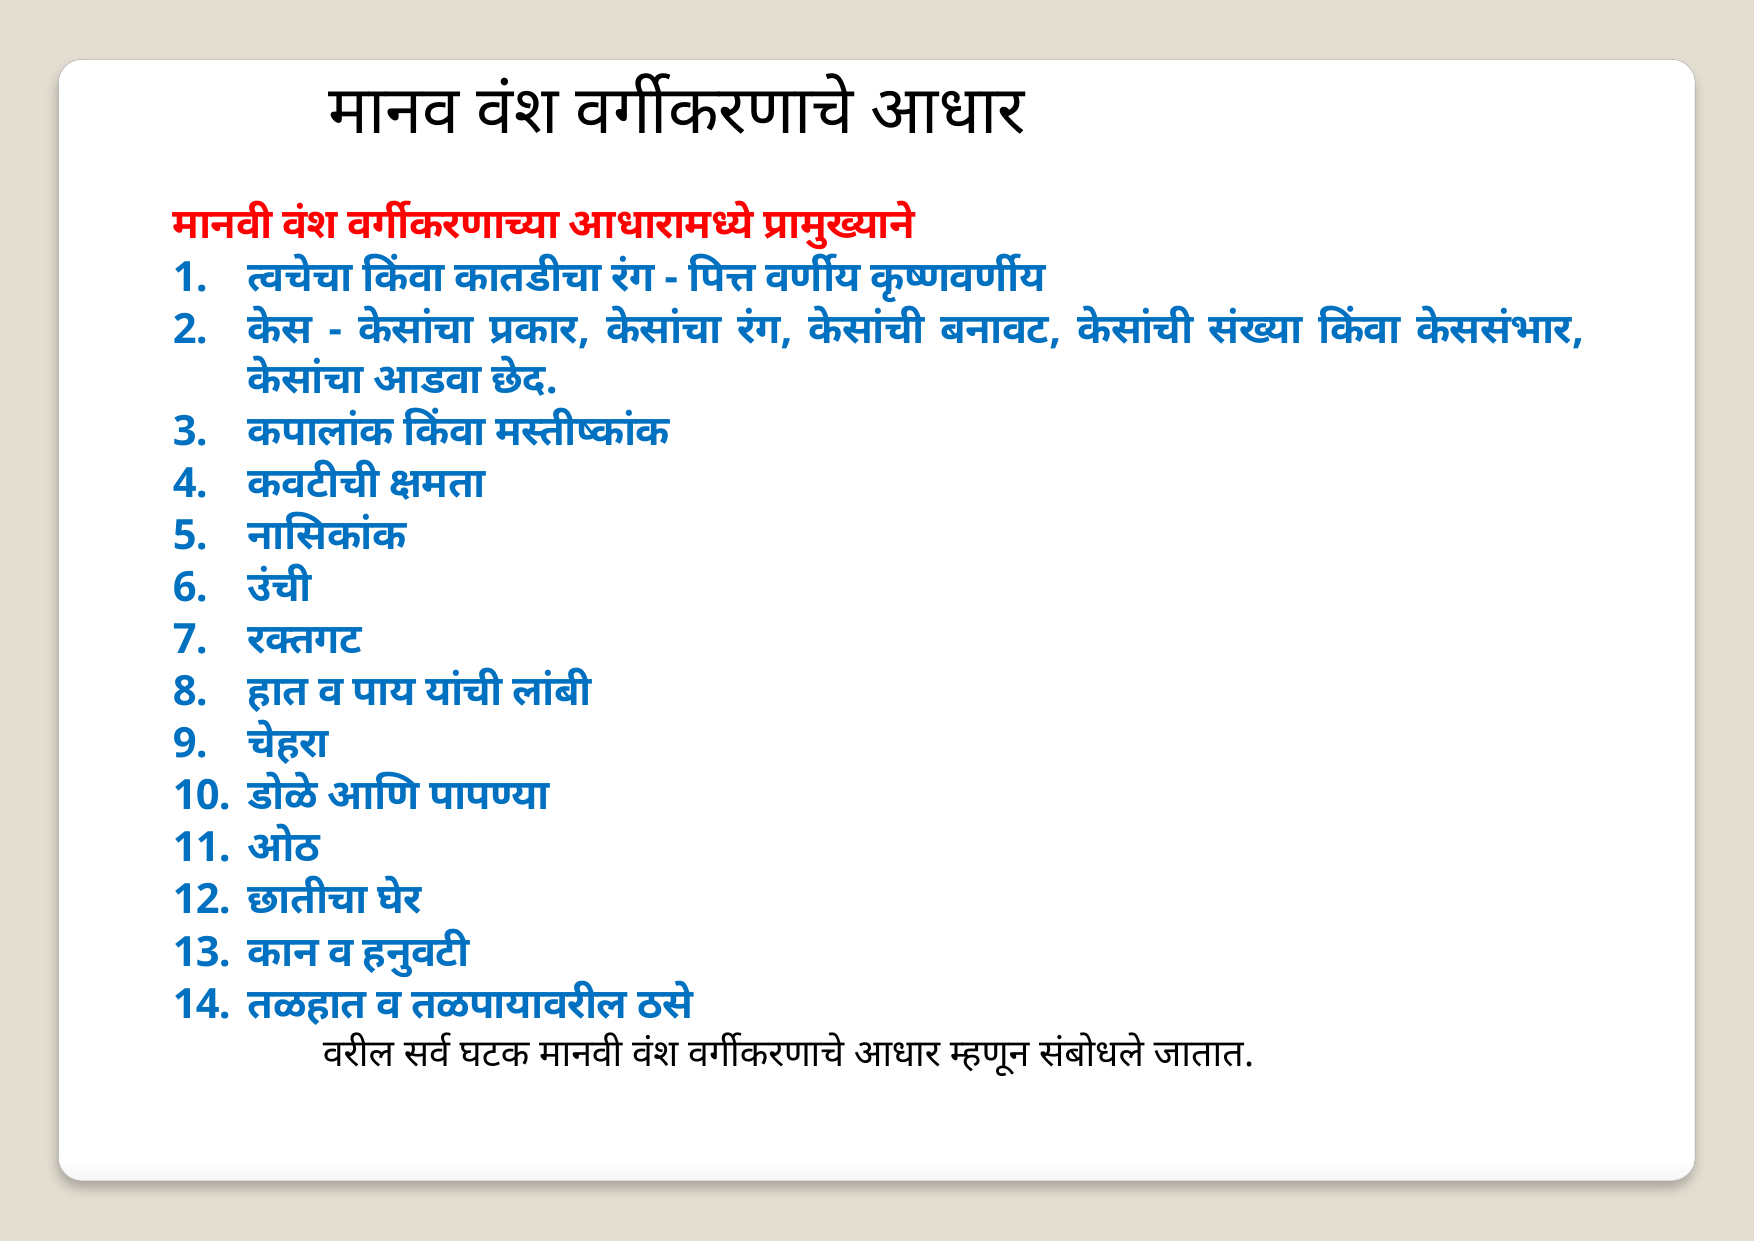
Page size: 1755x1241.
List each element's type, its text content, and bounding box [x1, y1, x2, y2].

text_box मानव वंश वर्गीकरणाचे आधार [313, 59, 1040, 155]
text_box मानवी वंश वर्गीकरणाच्या आधारामध्ये प्रामुख्याने त्वचेचा किंवा कातडीचा रंग - पित्त वर्णीय कृष्णवर्णीय केस - केसांचा प्रकार, केसांचा रंग, केसांची बनावट, केसांची संख्या किंवा केससंभार, केसांचा आडवा छेद. कपालांक किंवा मस्तीष्कांक कवटीची क्षमता नासिकांक उंची रक्तगट हात व पाय यांची लांबी चेहरा डोळे आणि पापण्या ओठ छातीचा घेर कान व हनुवटी तळहात व तळपायावरील ठसे वरील सर्व घटक मानवी वंश वर्गीकरणाचे आधार म्हणून संबोधले जातात. [170, 195, 1584, 1074]
